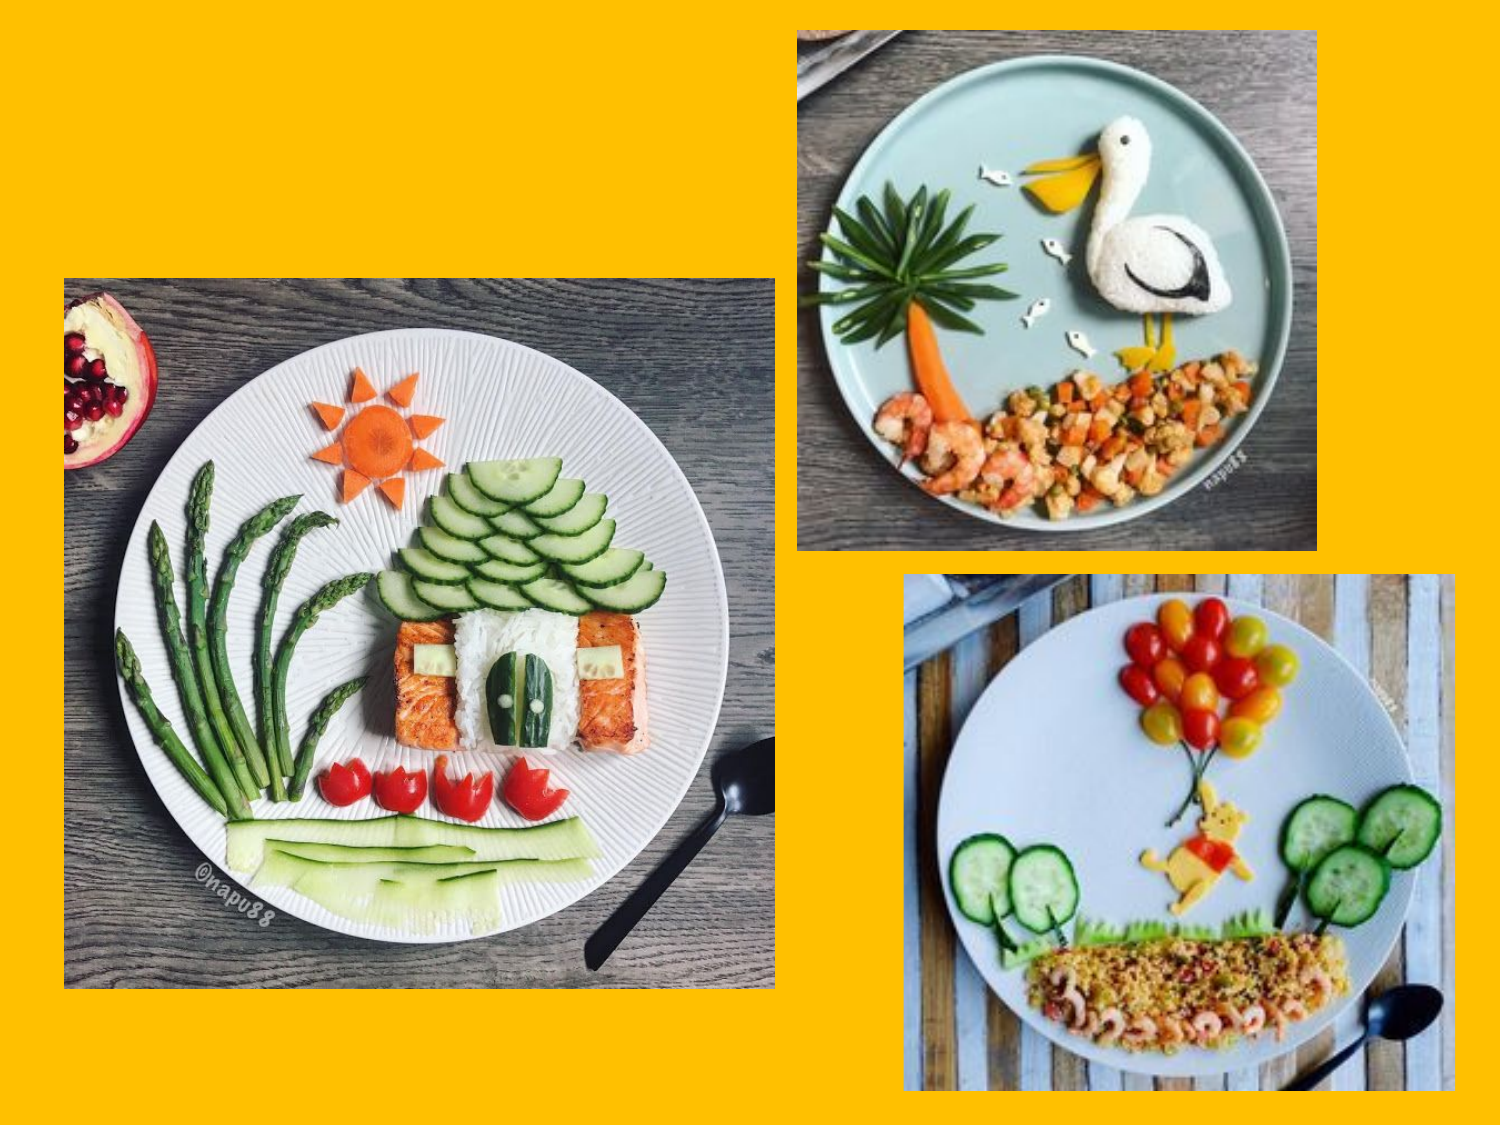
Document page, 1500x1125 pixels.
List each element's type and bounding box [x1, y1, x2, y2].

list [903, 573, 1456, 1091]
list [64, 278, 775, 989]
picture [796, 30, 1318, 551]
